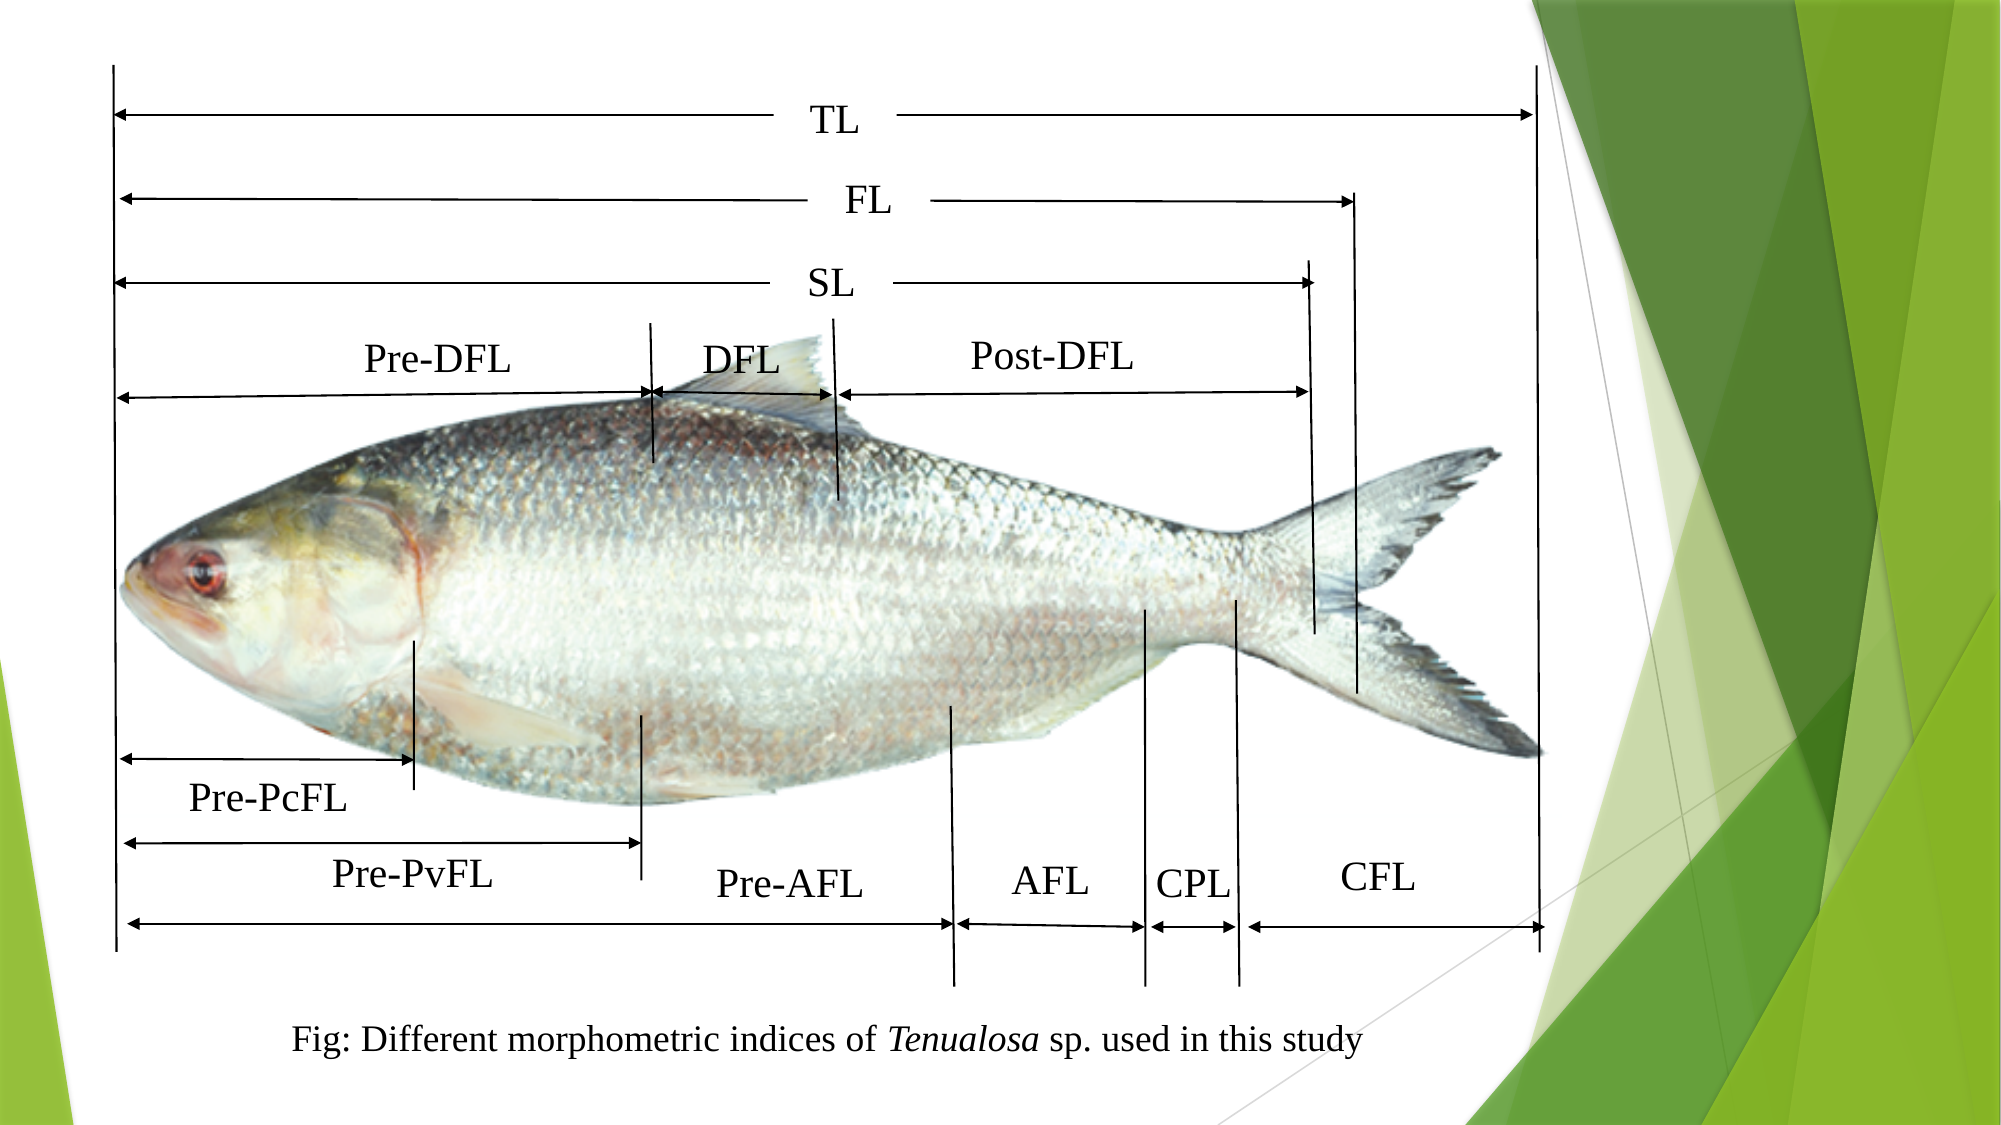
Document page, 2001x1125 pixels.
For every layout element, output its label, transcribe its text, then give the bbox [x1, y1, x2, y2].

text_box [113, 64, 1562, 988]
text_box Fig: Different morphometric indices of Tenualosa sp. used in this study [276, 996, 1379, 1067]
